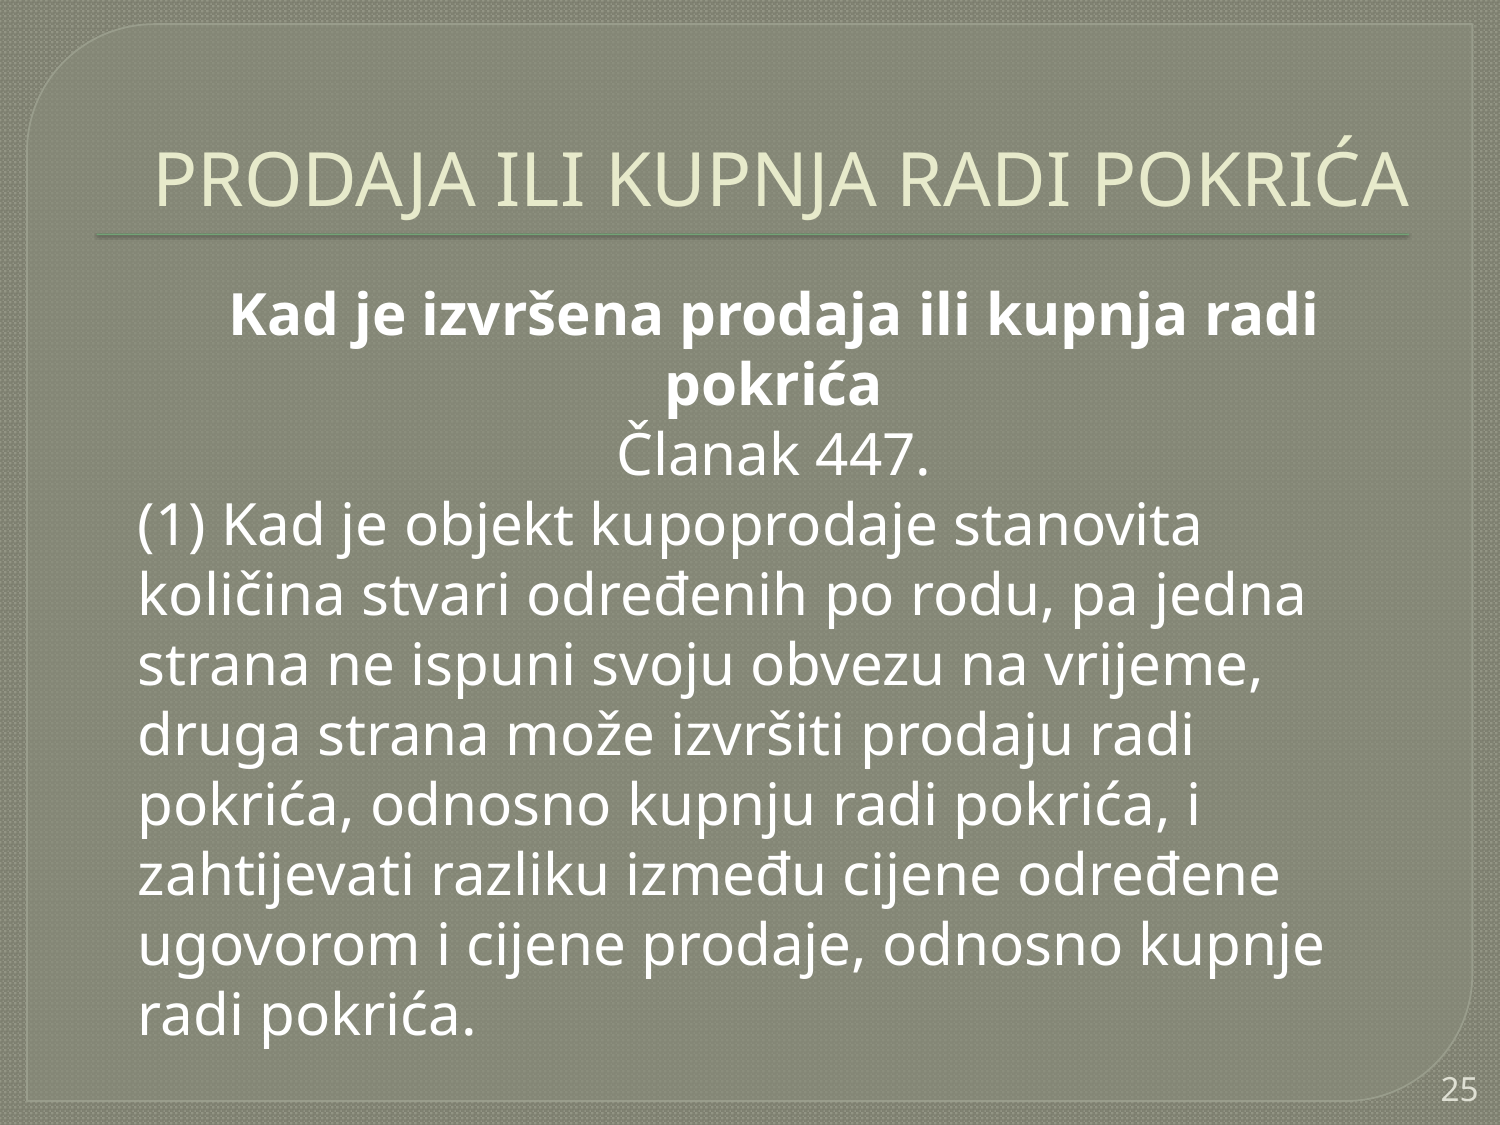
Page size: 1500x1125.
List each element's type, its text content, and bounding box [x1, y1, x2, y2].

list Kad je izvršena prodaja ili kupnja radi pokrića Članak 447. (1) Kad je objekt kupoprodaje stanovita količina stvari određenih po rodu, pa jedna strana ne ispuni svoju obvezu na vrijeme, druga strana može izvršiti prodaju radi pokrića, odnosno kupnju radi pokrića, i zahtijevati razliku između cijene određene ugovorom i cijene prodaje, odnosno kupnje radi pokrića. [74, 269, 1426, 1013]
slide_number 25 [1417, 1068, 1494, 1114]
title PRODAJA ILI KUPNJA RADI POKRIĆA [75, 41, 1425, 230]
